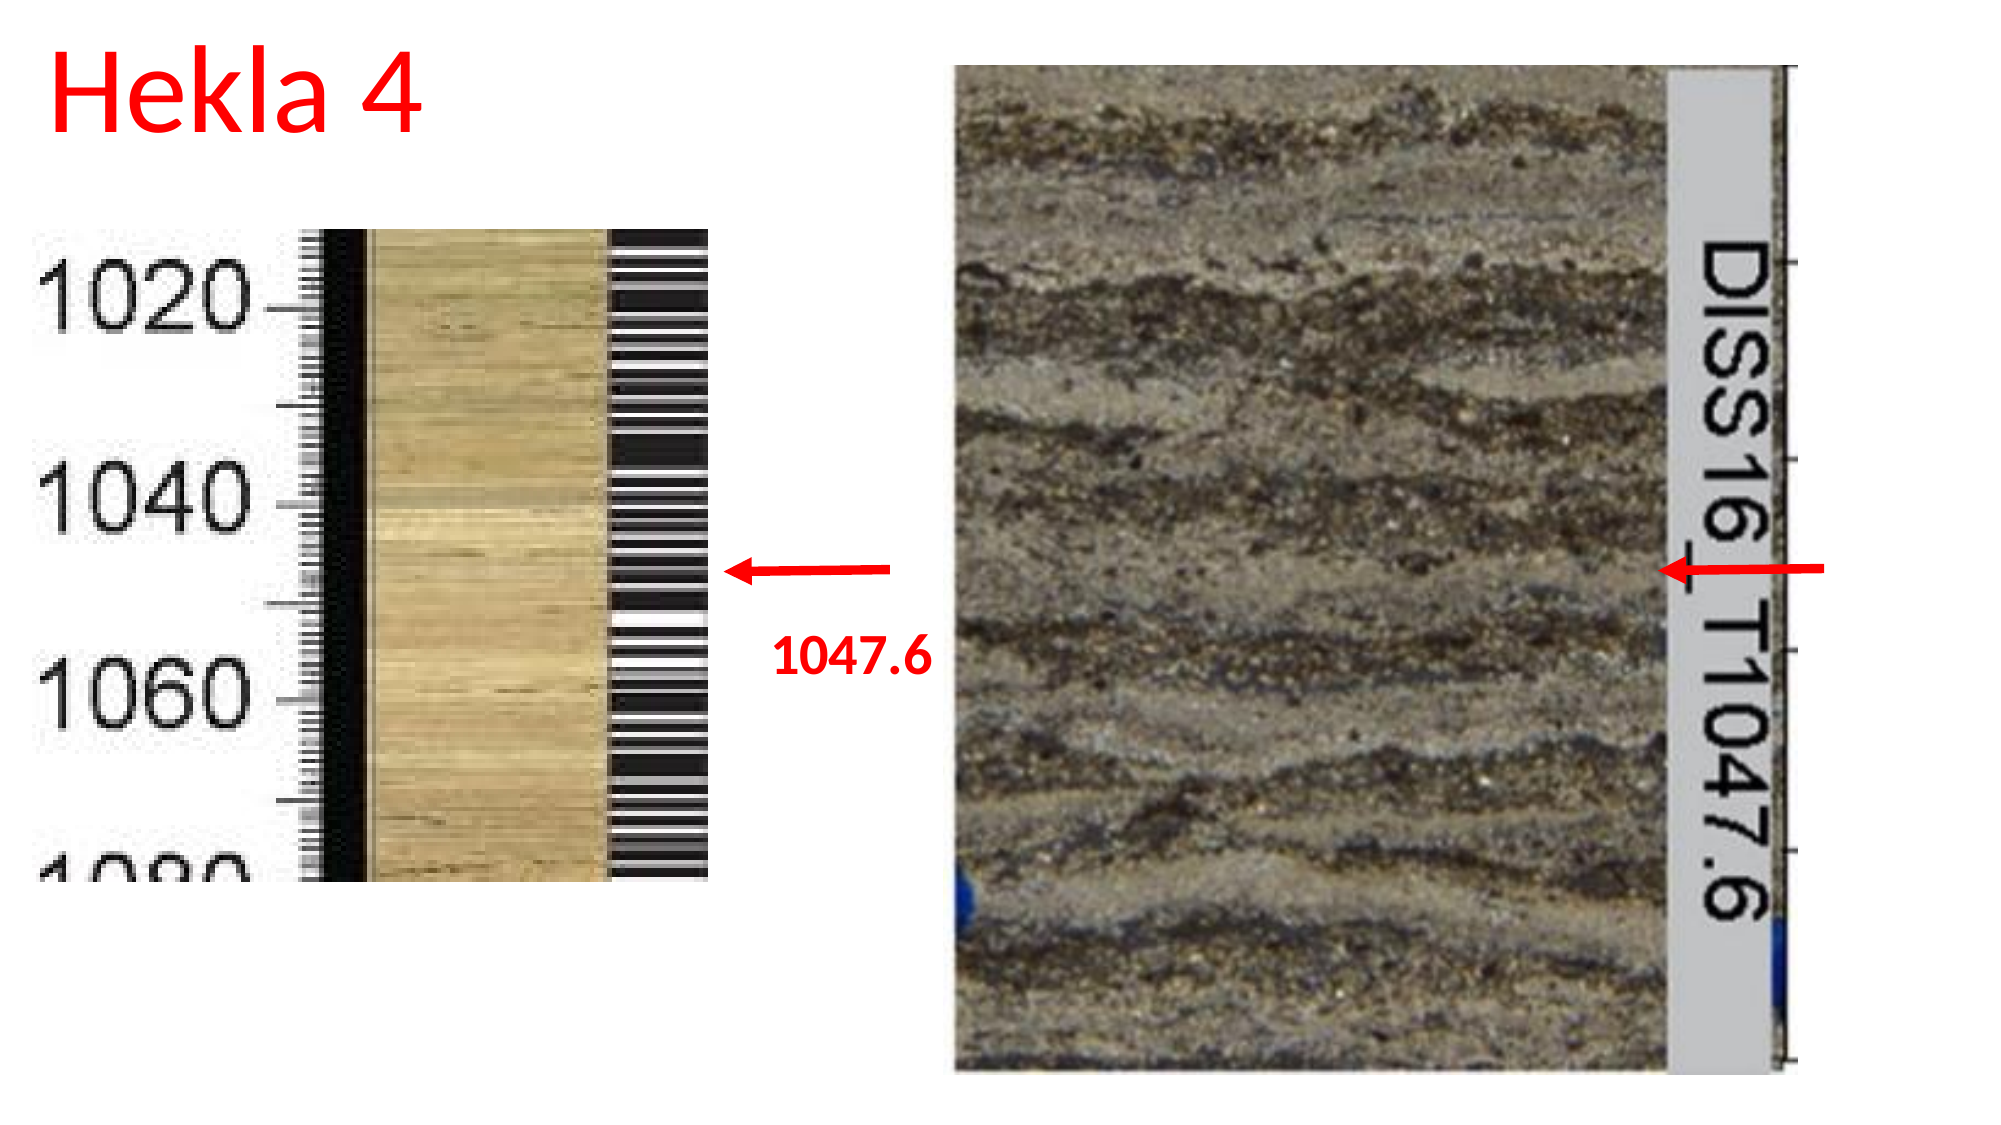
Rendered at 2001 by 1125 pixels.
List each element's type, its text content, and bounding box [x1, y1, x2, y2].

text_box Hekla 4 [32, 0, 692, 165]
text_box 1047.6 [755, 608, 943, 694]
picture [943, 65, 1798, 1075]
picture [32, 228, 708, 882]
